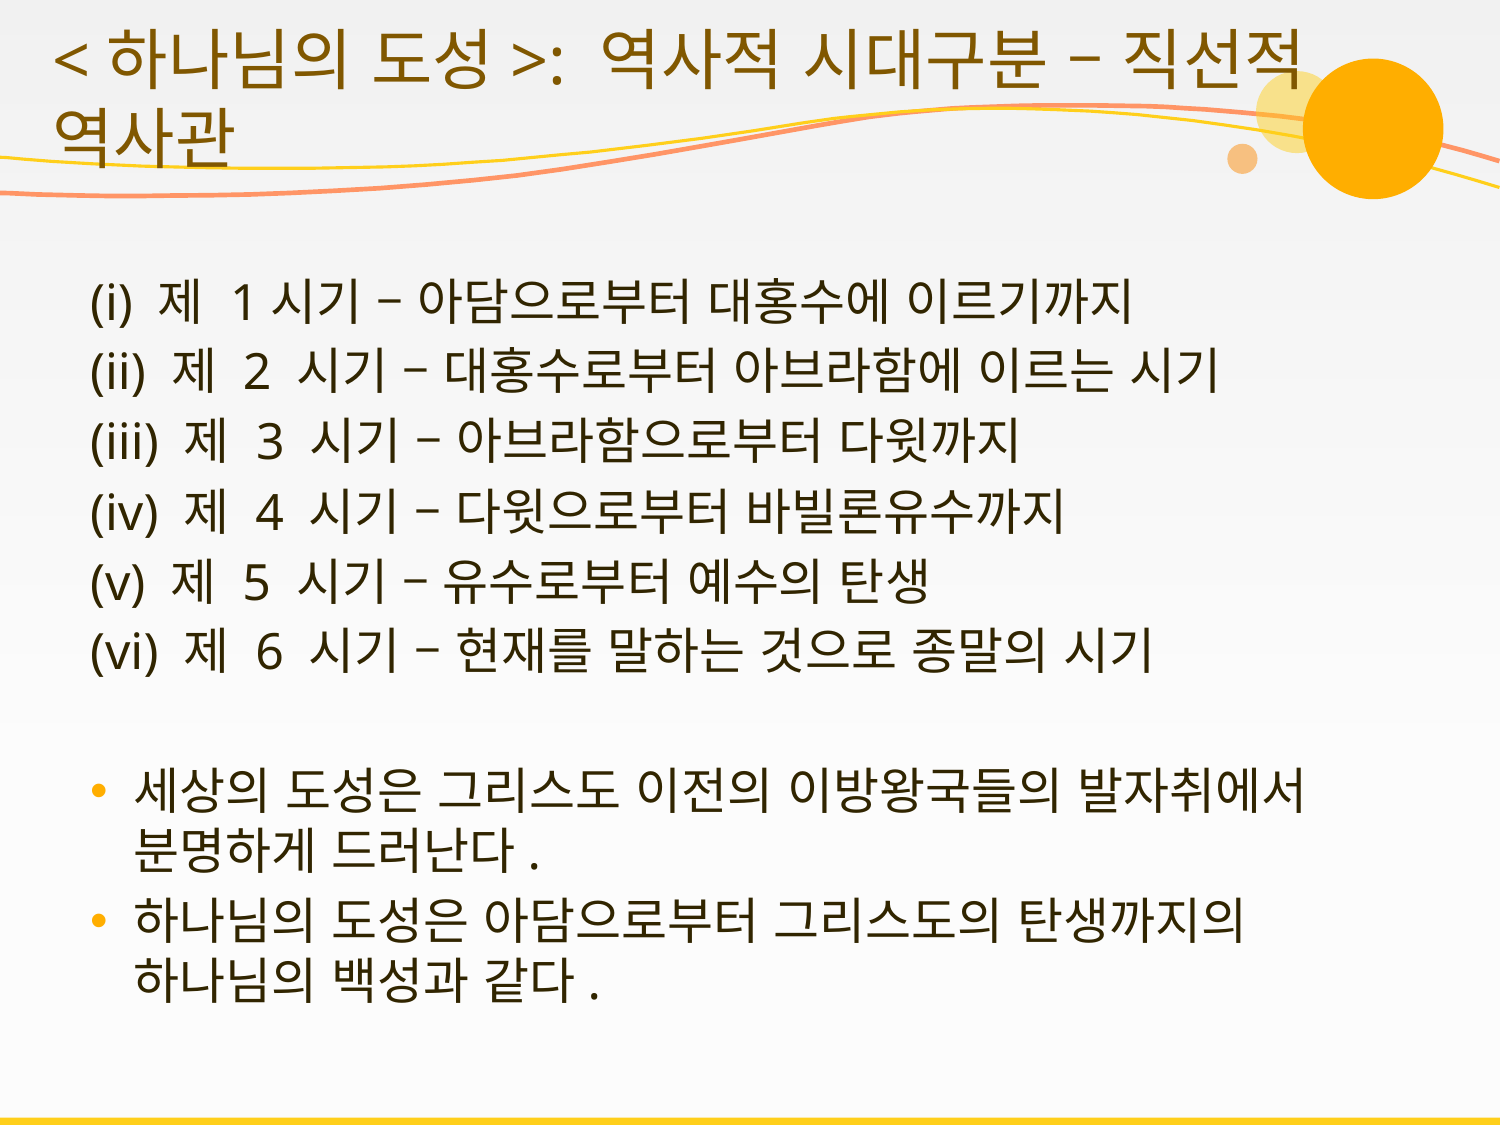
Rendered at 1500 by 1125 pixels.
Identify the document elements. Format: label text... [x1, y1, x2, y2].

title <하나님의 도성>: 역사적 시대구분 – 직선적 역사관 [37, 29, 1462, 166]
list (i) 제 1시기 – 아담으로부터 대홍수에 이르기까지 (ii) 제 2 시기 – 대홍수로부터 아브라함에 이르는 시기 (iii) 제 3 시기 – 아브라함으로부터 다윗까지 (iv) 제 4 시기 – 다윗으로부터 바빌론유수까지 (v) 제 5 시기 – 유수로부터 예수의 탄생 (vi) 제 6 시기 – 현재를 말하는 것으로 종말의 시기 세상의 도성은 그리스도 이전의 이방왕국들의 발자취에서 분명하게 드러난다. 하나님의 도성은 아담으로부터 그리스도의 탄생까지의 하나님의 백성과 같다. [75, 262, 1425, 1047]
